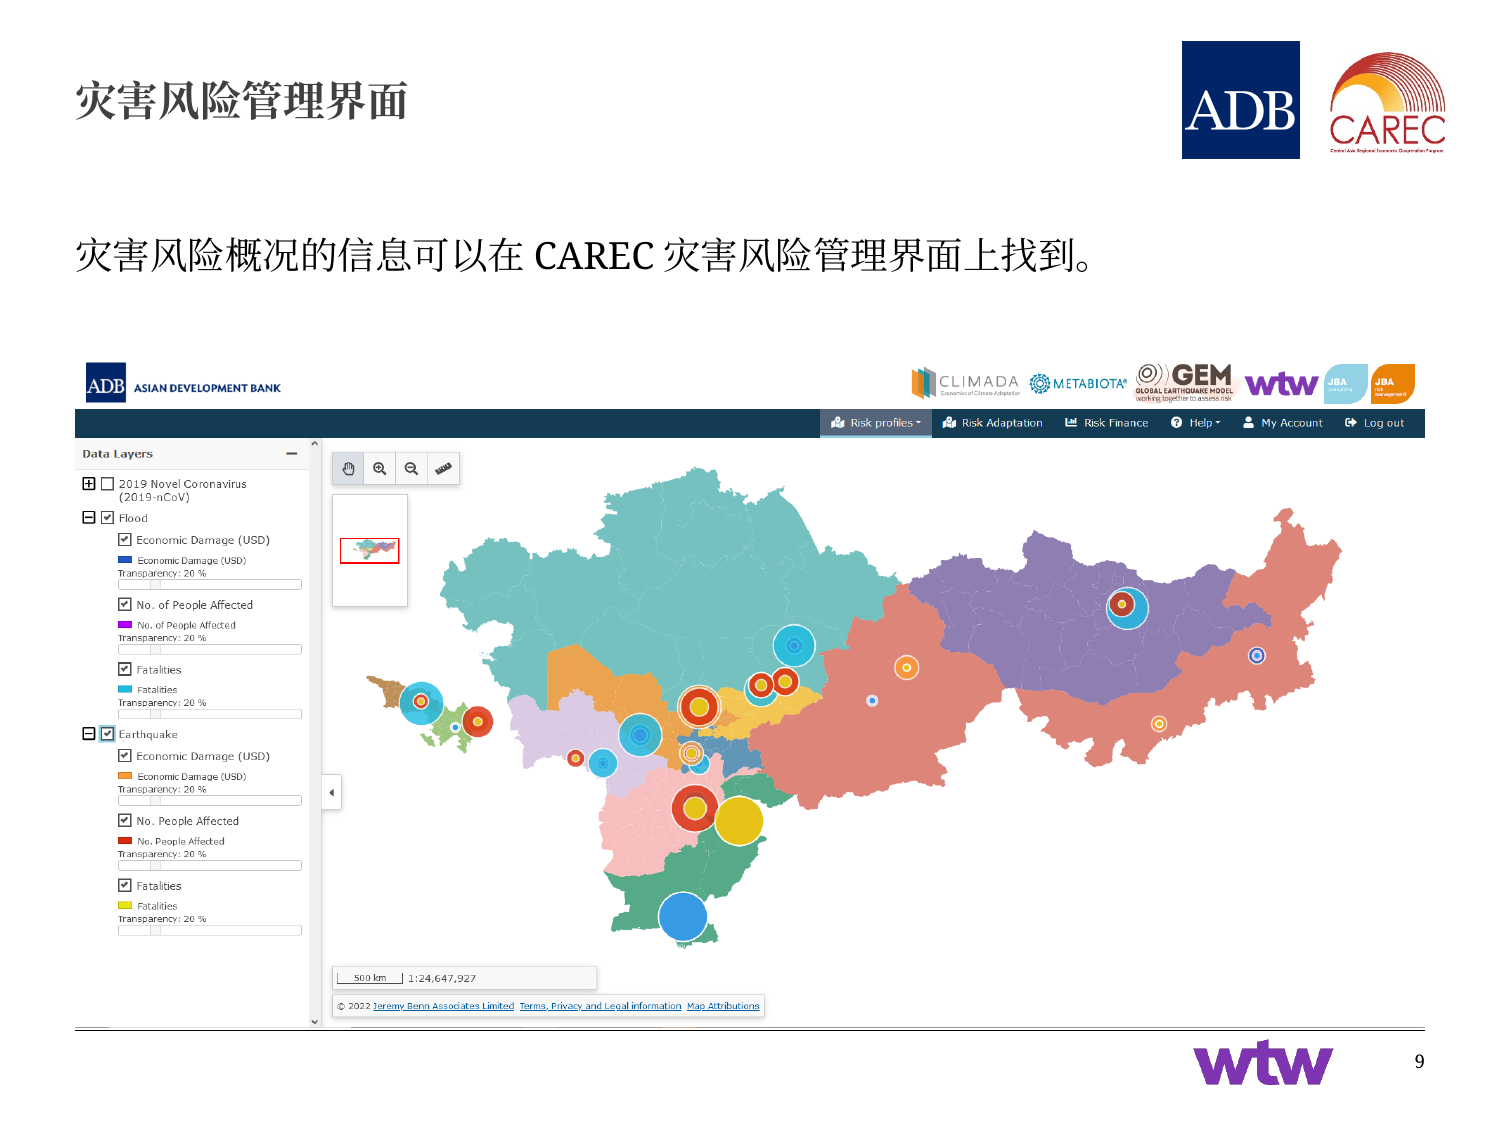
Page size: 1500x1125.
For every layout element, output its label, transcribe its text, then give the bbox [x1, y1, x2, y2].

title 灾害风险管理界面 [75, 75, 1425, 126]
list 灾害风险概况的信息可以在CAREC灾害风险管理界面上找到。 [75, 231, 1425, 354]
picture [1182, 41, 1300, 75]
picture [1184, 1030, 1342, 1094]
picture [1328, 40, 1447, 159]
picture [74, 354, 1426, 1028]
slide_number 9 [1362, 1050, 1425, 1073]
picture [1182, 126, 1300, 159]
